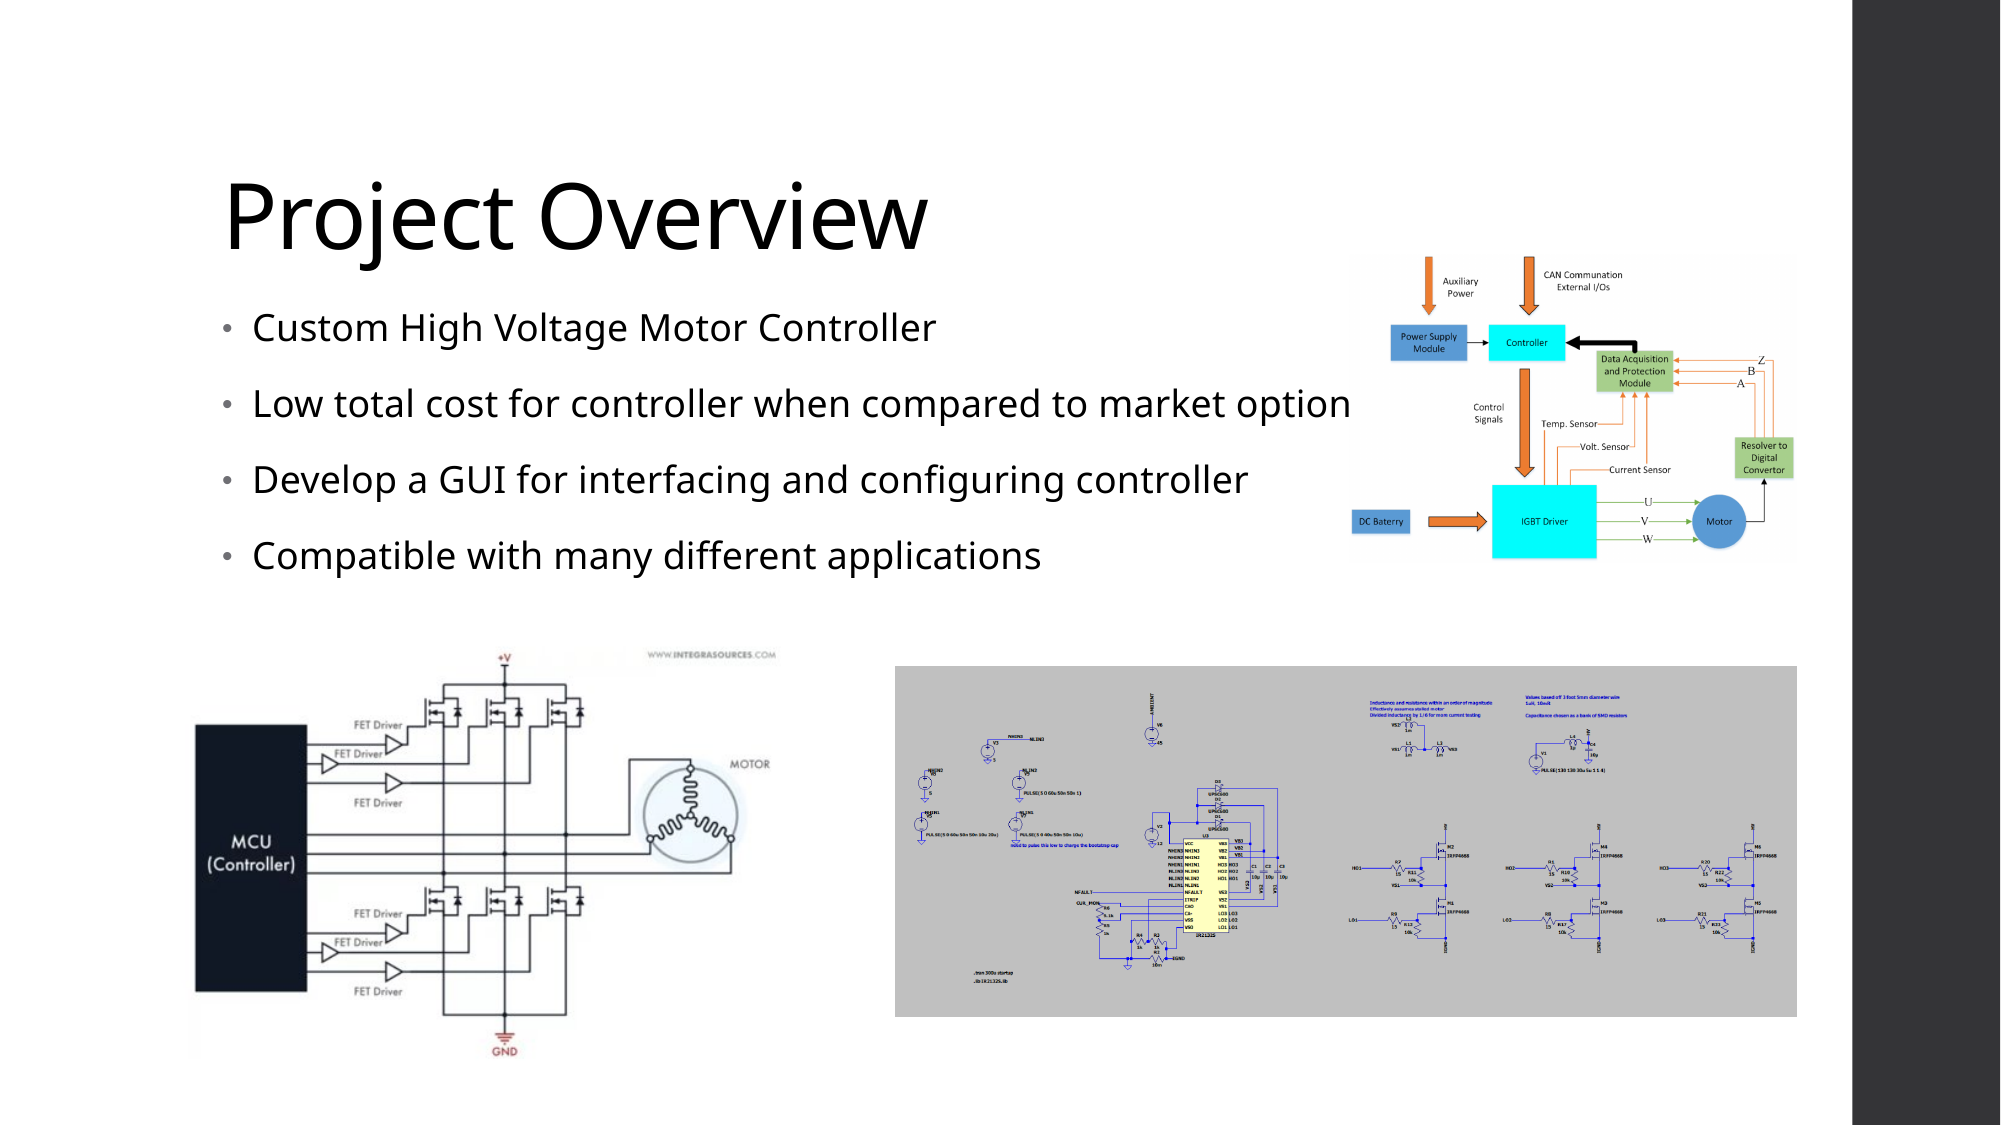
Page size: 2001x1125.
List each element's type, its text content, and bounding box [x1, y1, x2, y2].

picture [181, 627, 803, 1066]
title Project Overview [206, 60, 1797, 278]
picture [1348, 253, 1798, 563]
list Custom High Voltage Motor Controller Low total cost for controller when compared to market options Develop a GUI for interfacing and configuring controller Compatible with many different applications [206, 299, 1617, 1014]
picture [895, 665, 1798, 1017]
